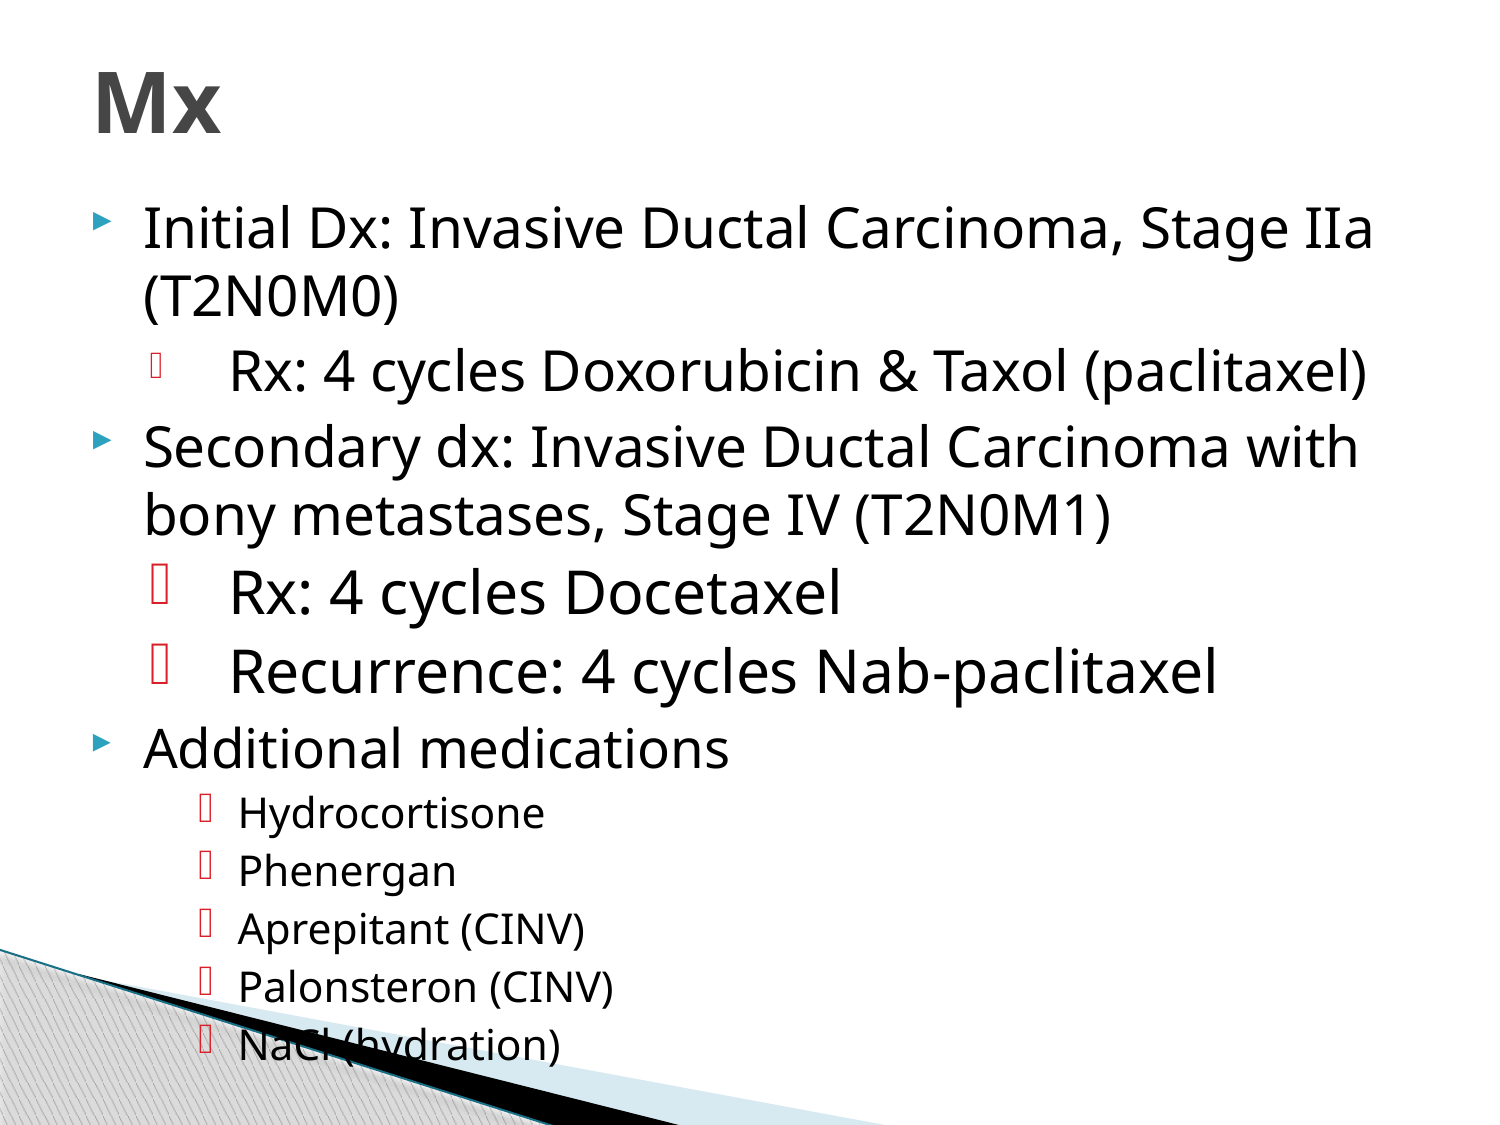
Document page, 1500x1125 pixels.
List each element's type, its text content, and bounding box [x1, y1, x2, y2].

list Initial Dx: Invasive Ductal Carcinoma, Stage IIa (T2N0M0) Rx: 4 cycles Doxorubicin & Taxol (paclitaxel) Secondary dx: Invasive Ductal Carcinoma with bony metastases, Stage IV (T2N0M1) Rx: 4 cycles Docetaxel Recurrence: 4 cycles Nab-paclitaxel Additional medications Hydrocortisone Phenergan Aprepitant (CINV) Palonsteron (CINV) NaCl (hydration) [75, 184, 1436, 1083]
title Mx [76, 5, 1427, 193]
